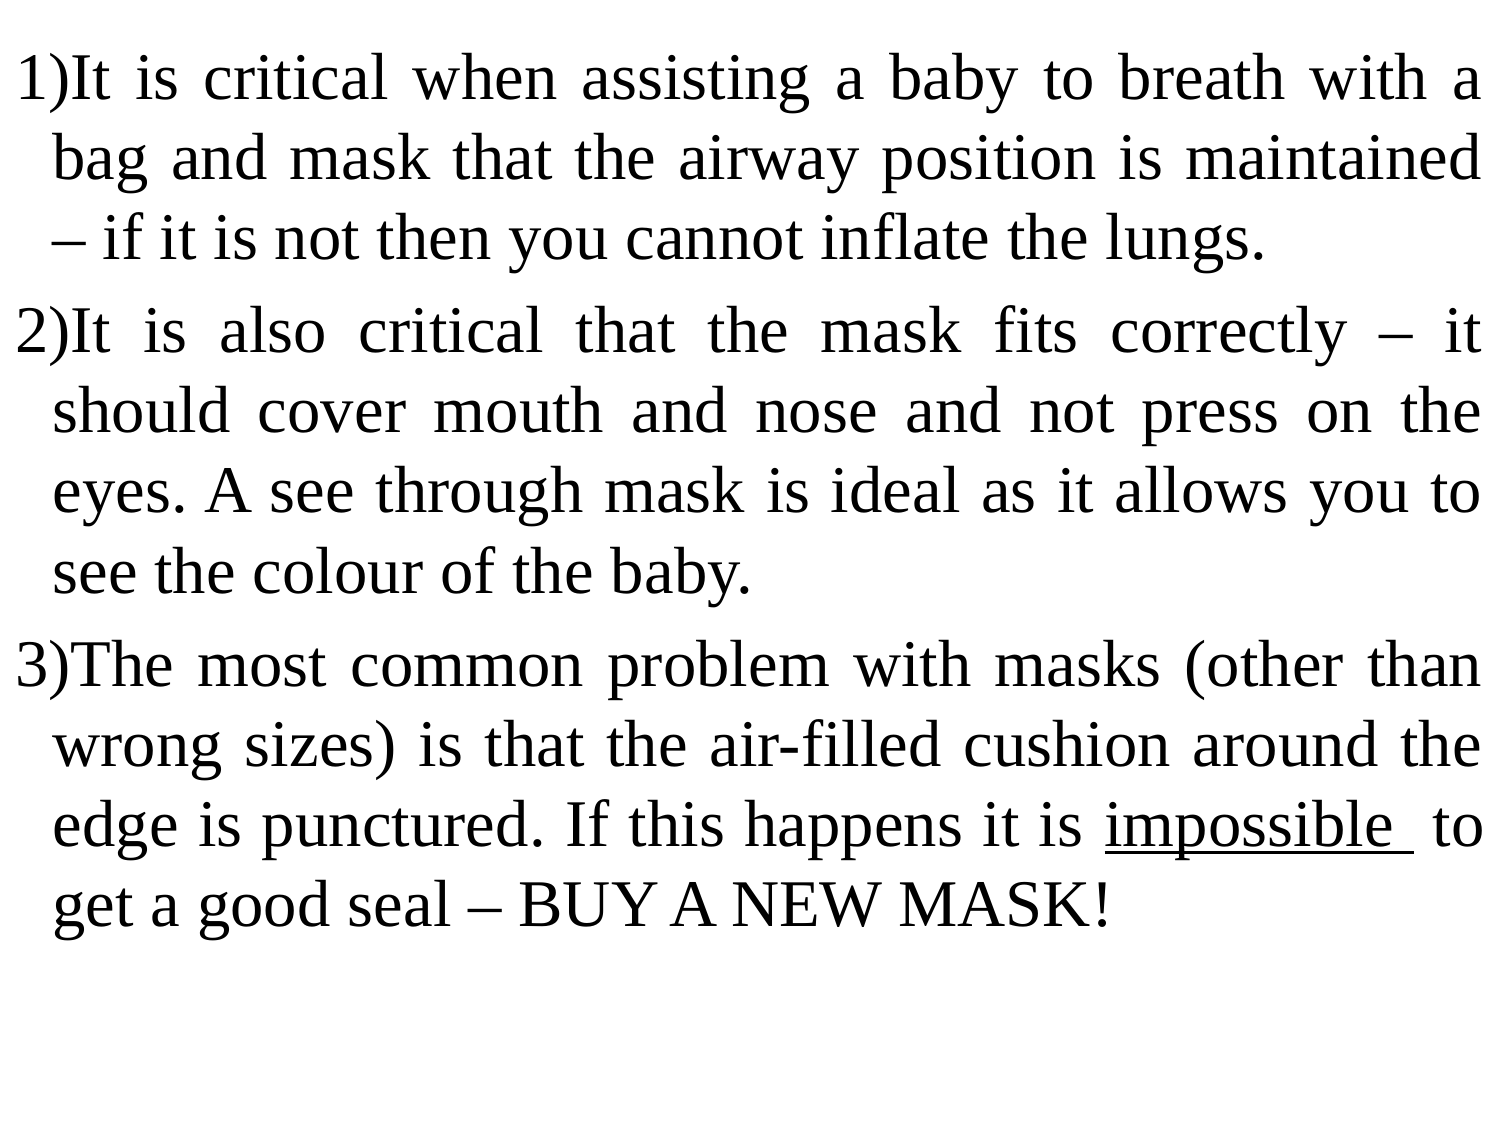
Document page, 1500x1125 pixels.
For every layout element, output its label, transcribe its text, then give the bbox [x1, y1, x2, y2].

list It is critical when assisting a baby to breath with a bag and mask that the airway position is maintained – if it is not then you cannot inflate the lungs. It is also critical that the mask fits correctly – it should cover mouth and nose and not press on the eyes. A see through mask is ideal as it allows you to see the colour of the baby. The most common problem with masks (other than wrong sizes) is that the air-filled cushion around the edge is punctured. If this happens it is impossible to get a good seal – BUY A NEW MASK! [0, 24, 1500, 1125]
